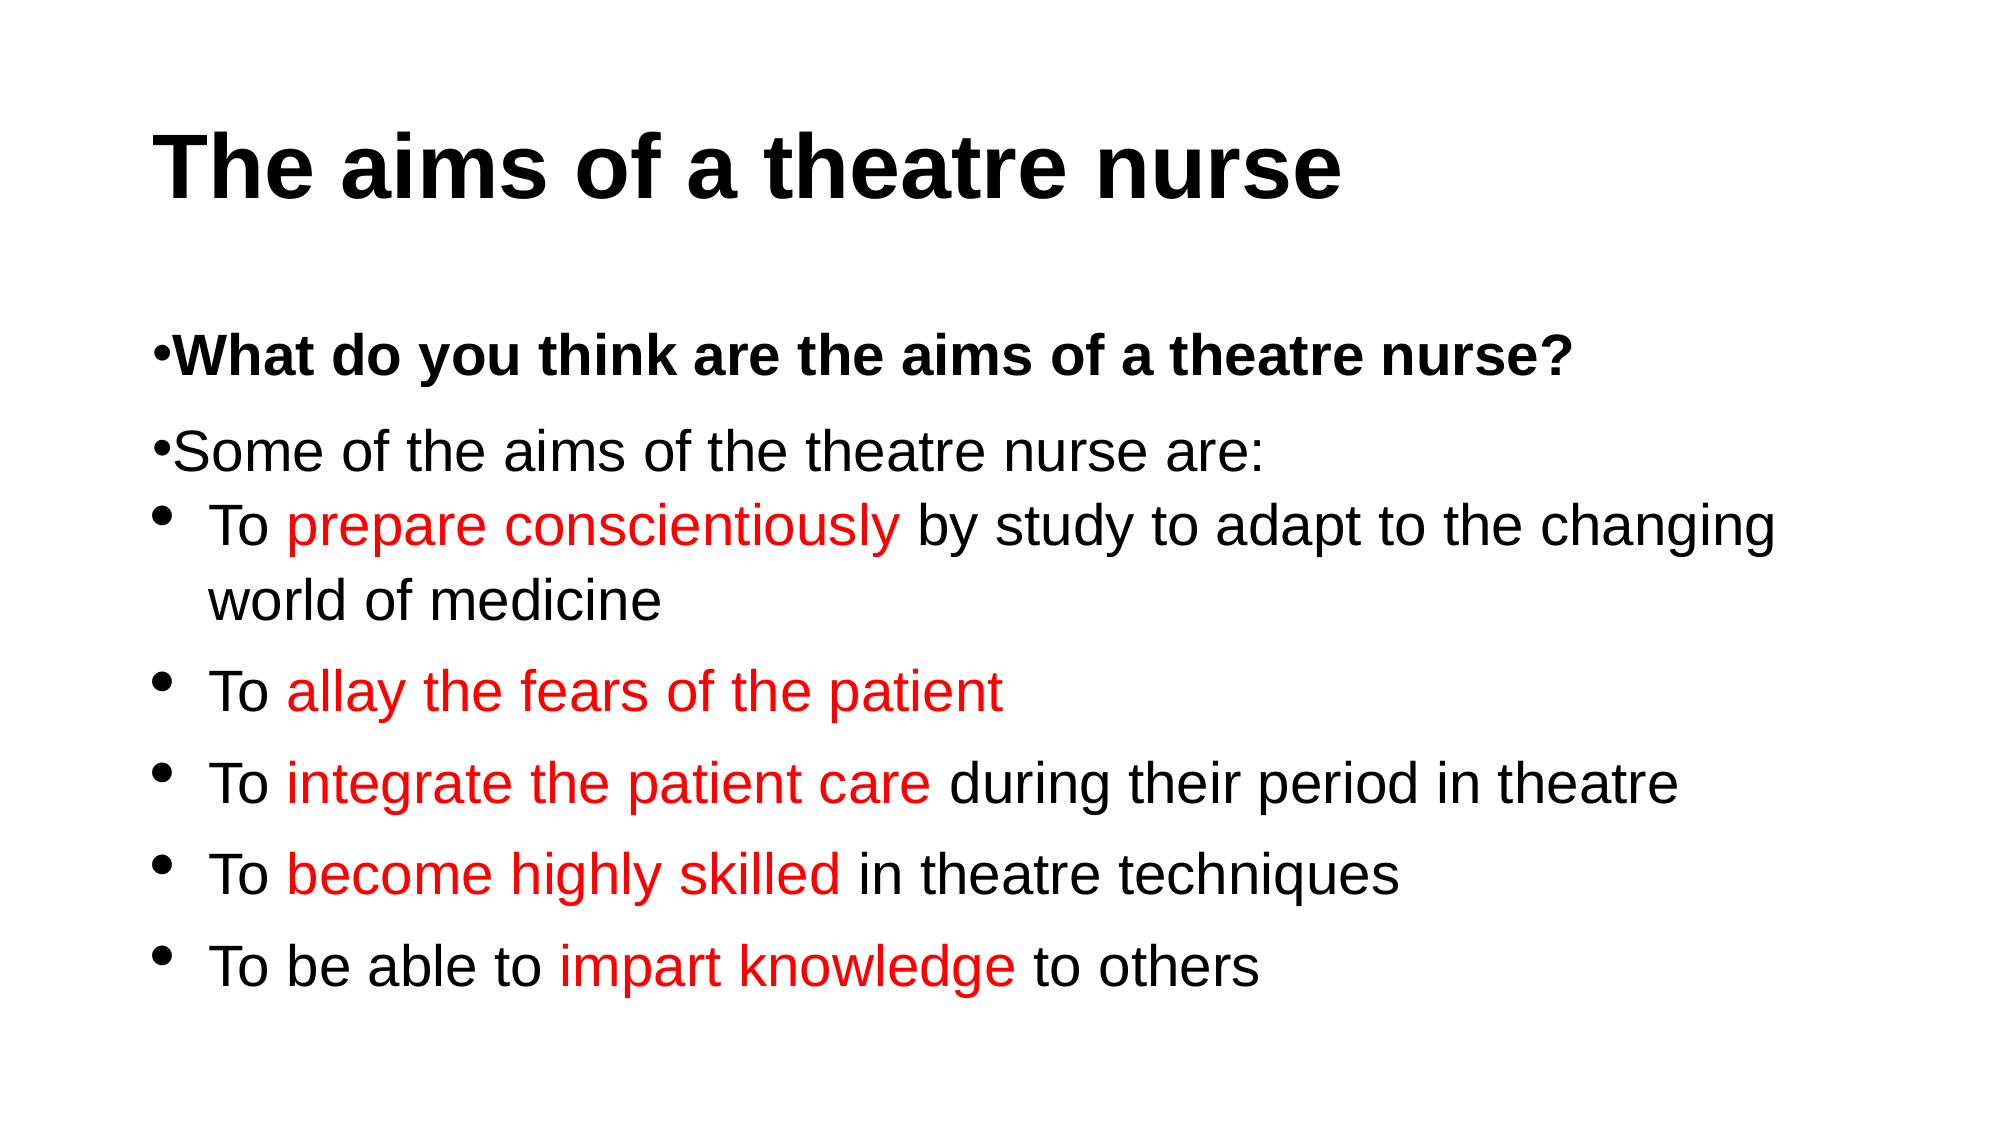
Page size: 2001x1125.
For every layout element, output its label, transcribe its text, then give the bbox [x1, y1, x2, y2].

title The aims of a theatre nurse [137, 59, 1863, 278]
list What do you think are the aims of a theatre nurse? Some of the aims of the theatre nurse are: To prepare conscientiously by study to adapt to the changing world of medicine To allay the fears of the patient To integrate the patient care during their period in theatre To become highly skilled in theatre techniques To be able to impart knowledge to others [137, 299, 1863, 1014]
